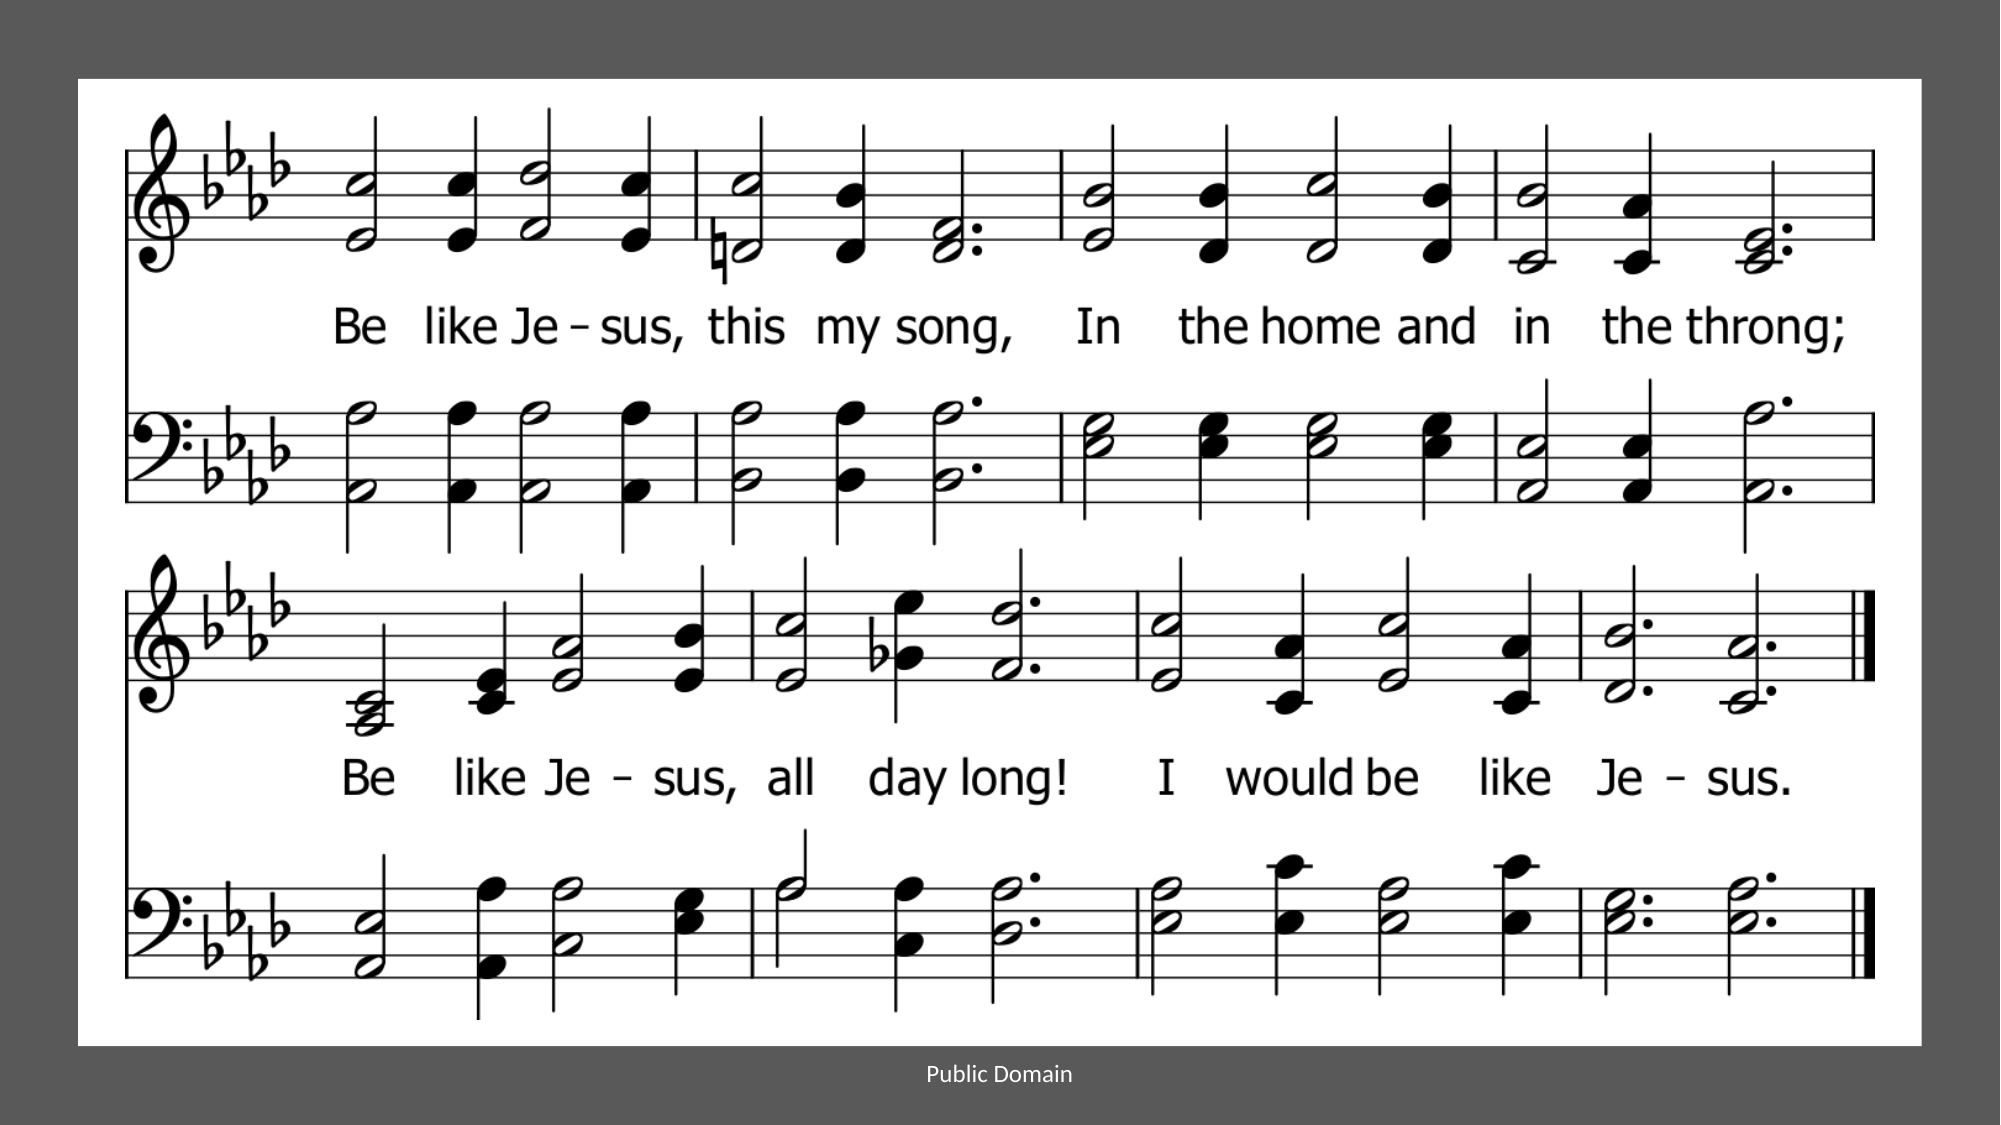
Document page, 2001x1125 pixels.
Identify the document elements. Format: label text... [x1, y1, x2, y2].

text_box [0, 0, 2000, 1125]
text_box [77, 78, 1923, 1047]
picture [125, 105, 1875, 1020]
footer Public Domain [662, 1042, 1338, 1103]
